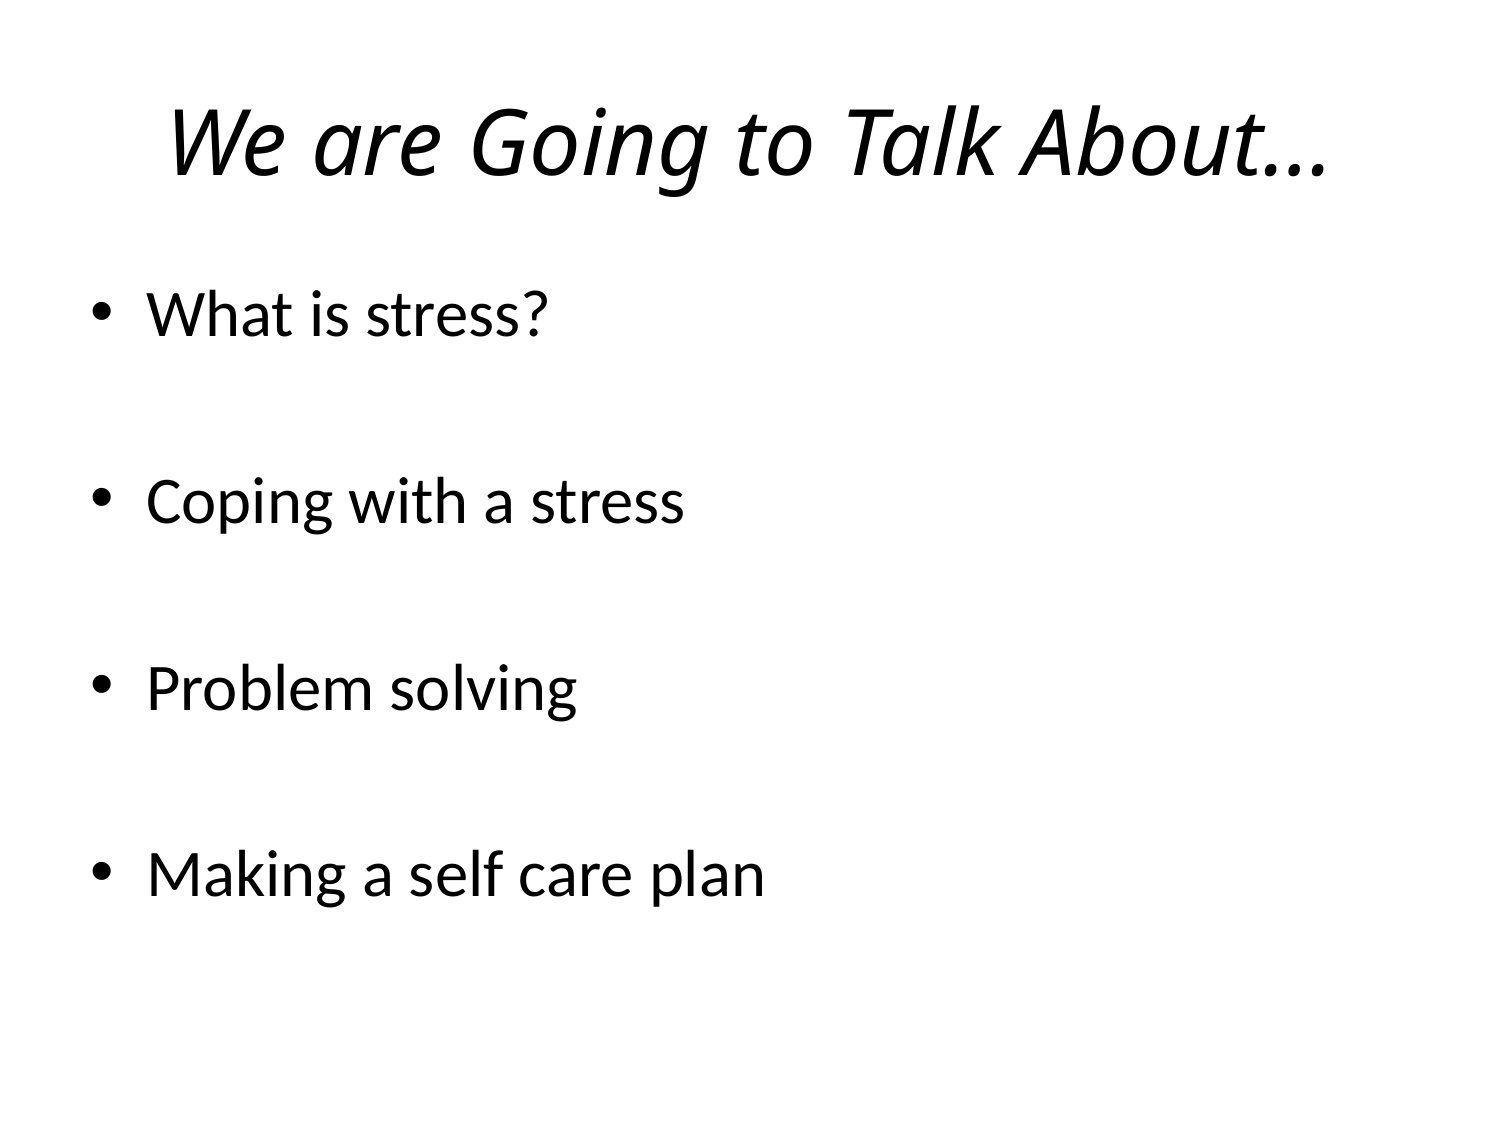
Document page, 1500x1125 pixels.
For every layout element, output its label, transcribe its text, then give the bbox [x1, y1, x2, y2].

list What is stress? Coping with a stress Problem solving Making a self care plan [75, 262, 1425, 1005]
title We are Going to Talk About… [75, 45, 1425, 233]
